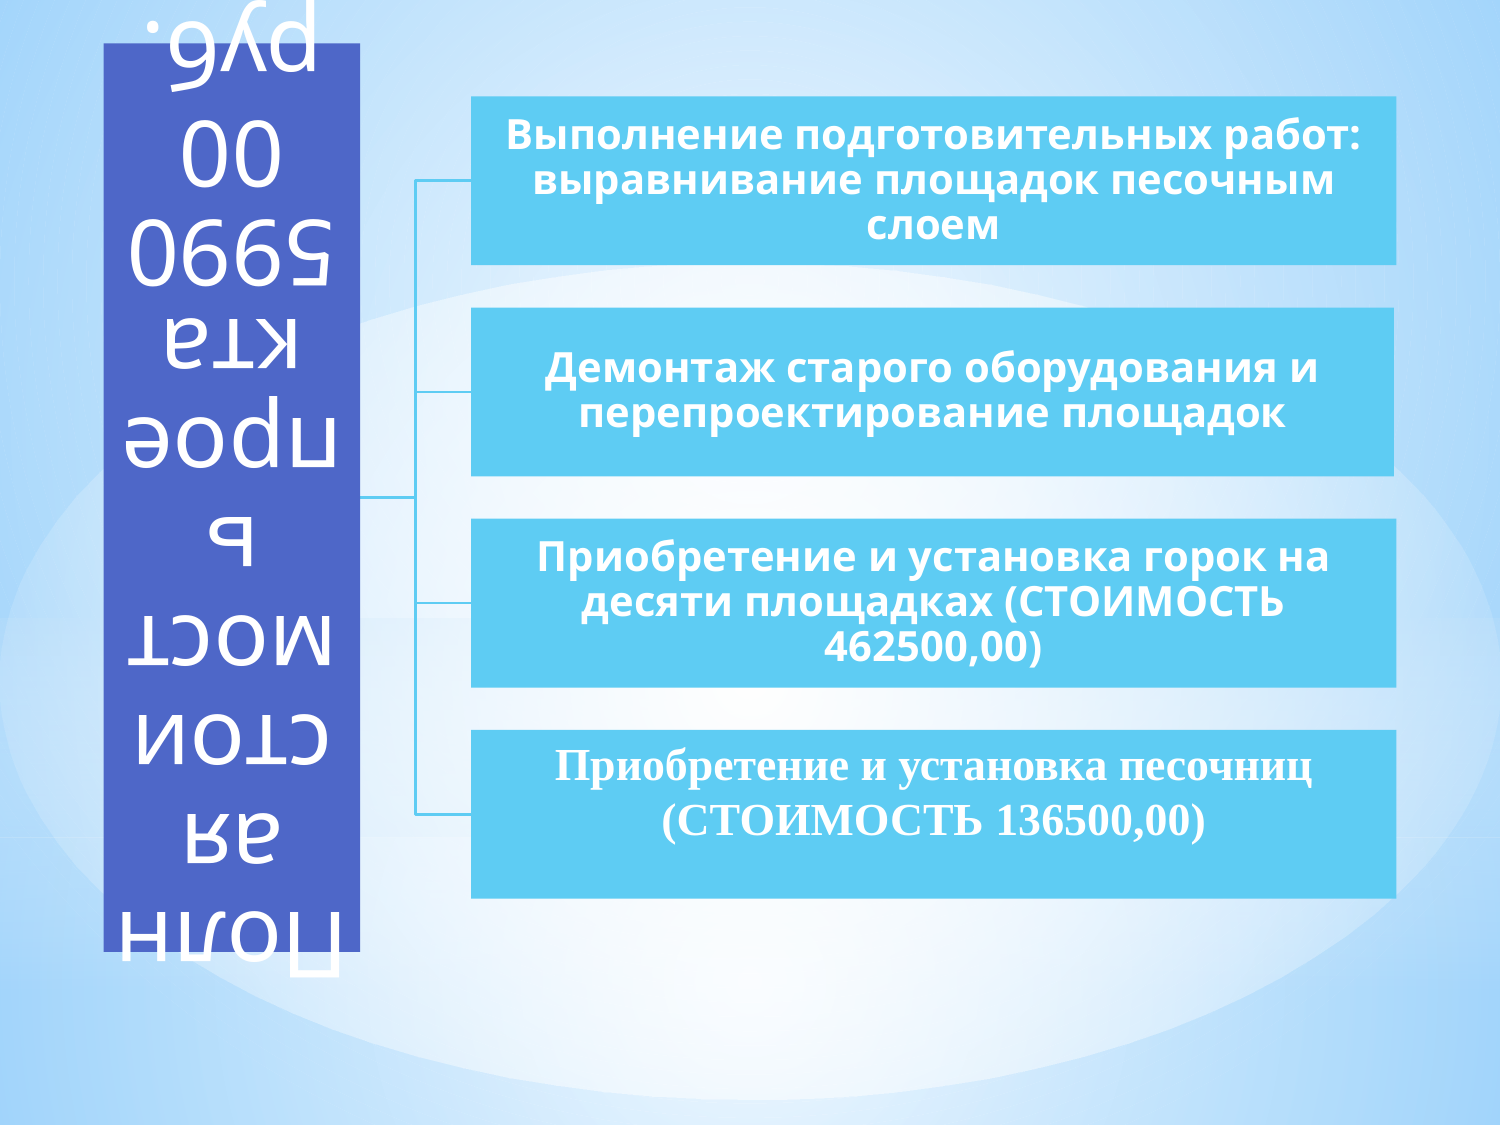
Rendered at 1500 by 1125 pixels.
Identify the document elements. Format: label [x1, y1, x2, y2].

list [29, 42, 1471, 953]
